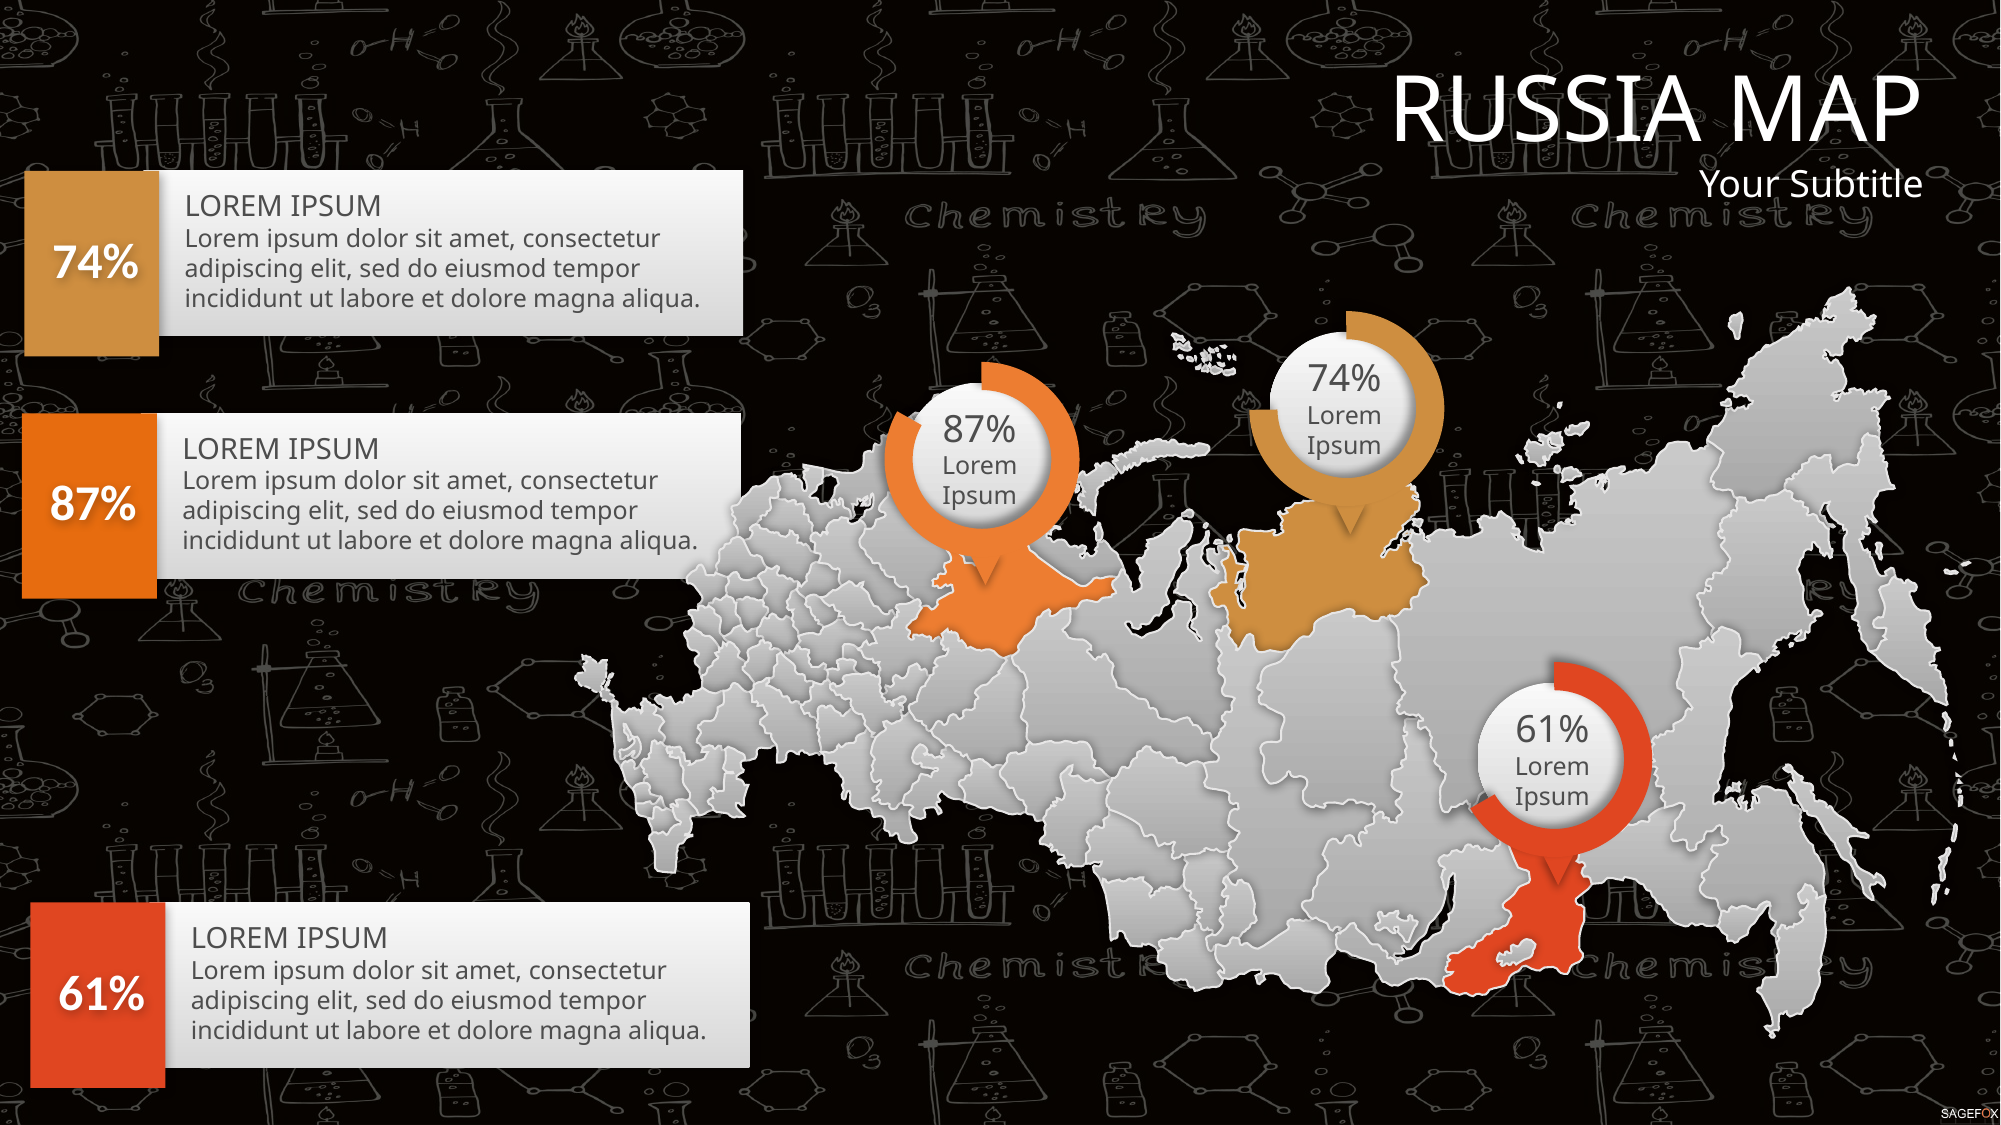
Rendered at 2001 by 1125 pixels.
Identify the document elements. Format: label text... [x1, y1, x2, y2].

text_box [656, 687, 716, 752]
text_box [1961, 561, 1970, 566]
text_box [1717, 901, 1771, 943]
text_box [1039, 765, 1102, 868]
text_box [786, 593, 809, 629]
text_box [816, 705, 857, 746]
text_box [1102, 877, 1190, 947]
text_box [30, 902, 777, 1088]
text_box [864, 504, 873, 516]
text_box [930, 661, 1020, 758]
text_box [902, 744, 963, 819]
text_box RUSSIA MAP Your Subtitle [1035, 42, 1939, 212]
text_box [1337, 506, 1365, 535]
text_box [1171, 333, 1185, 342]
text_box [859, 500, 942, 598]
text_box [1257, 608, 1400, 811]
text_box [1106, 746, 1227, 859]
text_box [1226, 368, 1236, 376]
text_box [1932, 884, 1939, 905]
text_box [21, 413, 768, 599]
text_box [621, 759, 635, 785]
text_box [768, 476, 781, 511]
text_box [800, 680, 827, 716]
text_box [1185, 509, 1194, 515]
text_box [1378, 937, 1405, 954]
text_box [756, 613, 790, 644]
text_box [632, 782, 651, 797]
text_box [1206, 876, 1257, 949]
text_box [768, 565, 793, 607]
text_box [1227, 534, 1232, 542]
text_box [1157, 929, 1220, 991]
text_box [688, 605, 721, 632]
text_box [857, 599, 935, 673]
text_box [820, 733, 918, 844]
text_box [1186, 356, 1193, 362]
text_box [749, 677, 814, 763]
text_box [1532, 481, 1540, 486]
text_box [1566, 421, 1589, 436]
text_box [883, 360, 1081, 558]
text_box [908, 629, 1000, 726]
text_box [742, 599, 768, 620]
text_box [1958, 795, 1963, 806]
text_box [1038, 535, 1123, 577]
text_box [1203, 625, 1367, 940]
text_box [1734, 782, 1741, 792]
text_box [796, 563, 831, 595]
text_box [619, 723, 641, 756]
text_box [789, 645, 825, 674]
text_box [1720, 398, 1732, 406]
text_box [1075, 485, 1080, 493]
text_box [1944, 569, 1958, 575]
text_box [649, 799, 693, 873]
text_box [707, 746, 749, 818]
text_box [1707, 287, 1891, 495]
text_box [1248, 310, 1446, 508]
text_box [1078, 462, 1114, 516]
text_box [1785, 433, 1895, 648]
text_box [1579, 809, 1712, 927]
text_box [684, 627, 715, 668]
text_box [805, 594, 828, 623]
text_box 61% Lorem Ipsum [1476, 682, 1612, 817]
text_box [1301, 727, 1489, 940]
text_box [1214, 539, 1223, 544]
text_box [783, 464, 851, 522]
text_box [1048, 526, 1061, 535]
text_box [1085, 817, 1176, 881]
text_box [1870, 576, 1948, 706]
text_box [666, 745, 720, 816]
text_box [1496, 939, 1536, 966]
text_box [1875, 542, 1883, 560]
text_box [1442, 851, 1589, 997]
text_box [1012, 608, 1210, 767]
text_box [1725, 787, 1732, 794]
text_box [1112, 439, 1210, 474]
text_box [959, 759, 1020, 815]
text_box [1183, 859, 1224, 931]
text_box [1468, 661, 1654, 859]
text_box [870, 715, 921, 810]
text_box [827, 658, 856, 675]
text_box [724, 624, 750, 642]
text_box [1516, 454, 1523, 464]
text_box [830, 672, 906, 732]
text_box [1076, 517, 1223, 727]
text_box 87% Lorem Ipsum [915, 382, 1039, 516]
text_box [575, 654, 615, 702]
text_box [1728, 312, 1743, 339]
text_box [831, 450, 879, 506]
text_box [919, 547, 1109, 648]
text_box [1209, 484, 1420, 644]
text_box [1638, 789, 1655, 815]
text_box [1783, 764, 1886, 900]
text_box [842, 643, 854, 651]
text_box [810, 517, 898, 604]
text_box [696, 682, 768, 760]
picture [0, 0, 2001, 1125]
text_box [888, 663, 926, 692]
text_box [1375, 910, 1418, 943]
text_box [1545, 857, 1573, 886]
text_box [1757, 884, 1826, 1038]
text_box [1939, 847, 1951, 881]
text_box [1184, 343, 1192, 350]
text_box [999, 740, 1105, 821]
text_box [1942, 712, 1951, 731]
text_box [1561, 467, 1582, 483]
text_box [1389, 441, 1727, 813]
text_box [1215, 919, 1333, 994]
text_box [701, 641, 740, 684]
text_box [1653, 626, 1825, 923]
text_box [611, 698, 665, 747]
text_box [773, 652, 807, 695]
text_box [713, 599, 741, 622]
text_box [771, 499, 813, 530]
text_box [24, 170, 770, 357]
text_box [1697, 489, 1833, 658]
text_box [971, 557, 1000, 586]
text_box [742, 640, 775, 679]
text_box [1524, 432, 1564, 467]
text_box [1335, 844, 1520, 987]
text_box 74% Lorem Ipsum [1269, 331, 1404, 466]
text_box [1951, 824, 1957, 842]
text_box [640, 740, 678, 795]
text_box [635, 801, 651, 817]
text_box [768, 530, 808, 573]
text_box [648, 806, 668, 827]
text_box [798, 621, 860, 658]
text_box [820, 581, 887, 630]
text_box [1412, 518, 1423, 527]
text_box [1094, 522, 1103, 541]
